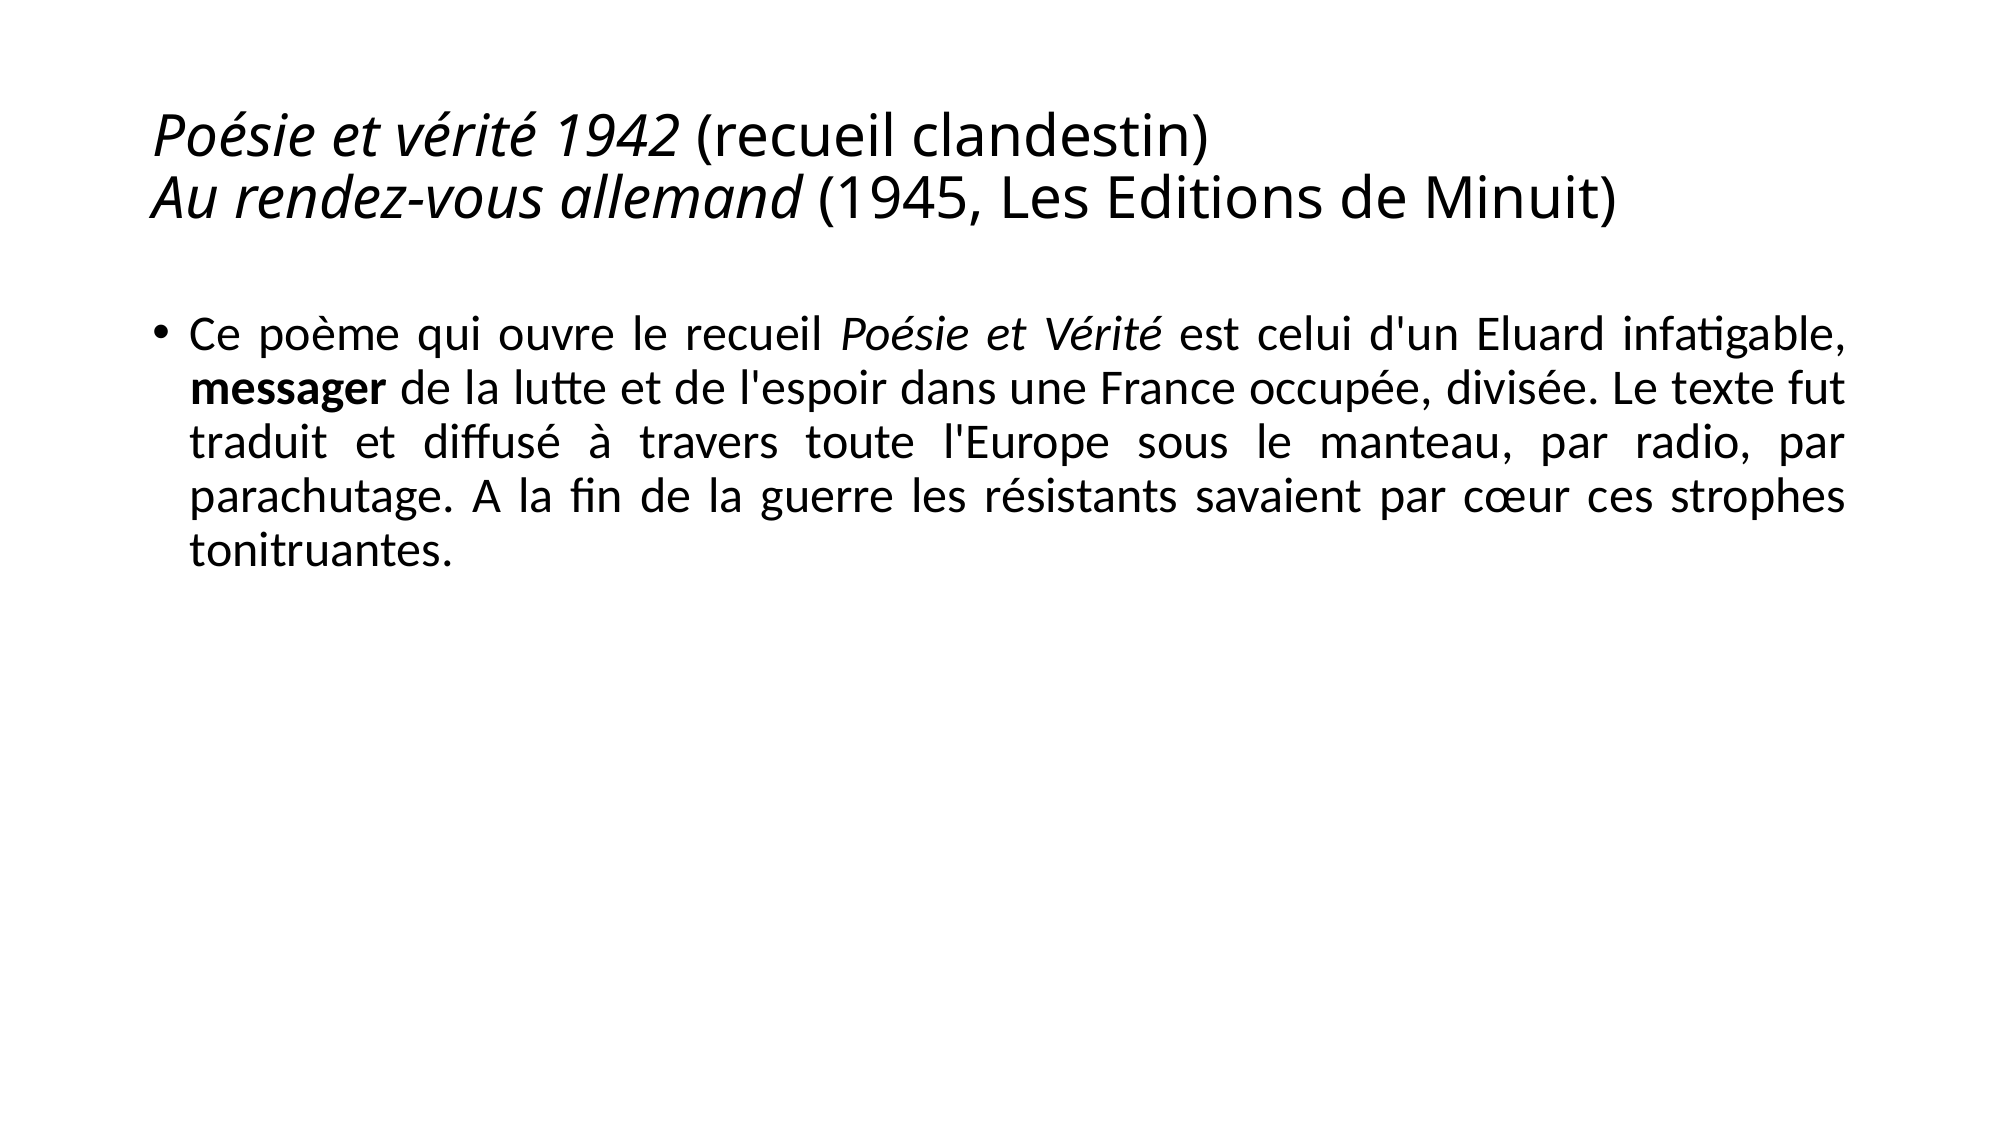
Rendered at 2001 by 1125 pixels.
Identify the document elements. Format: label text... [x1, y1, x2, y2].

list Ce poème qui ouvre le recueil Poésie et Vérité est celui d'un Eluard infatigable, messager de la lutte et de l'espoir dans une France occupée, divisée. Le texte fut traduit et diffusé à travers toute l'Europe sous le manteau, par radio, par parachutage. A la fin de la guerre les résistants savaient par cœur ces strophes tonitruantes. [137, 299, 1863, 1014]
title Poésie et vérité 1942 (recueil clandestin) Au rendez-vous allemand (1945, Les Editions de Minuit) [137, 59, 1863, 278]
